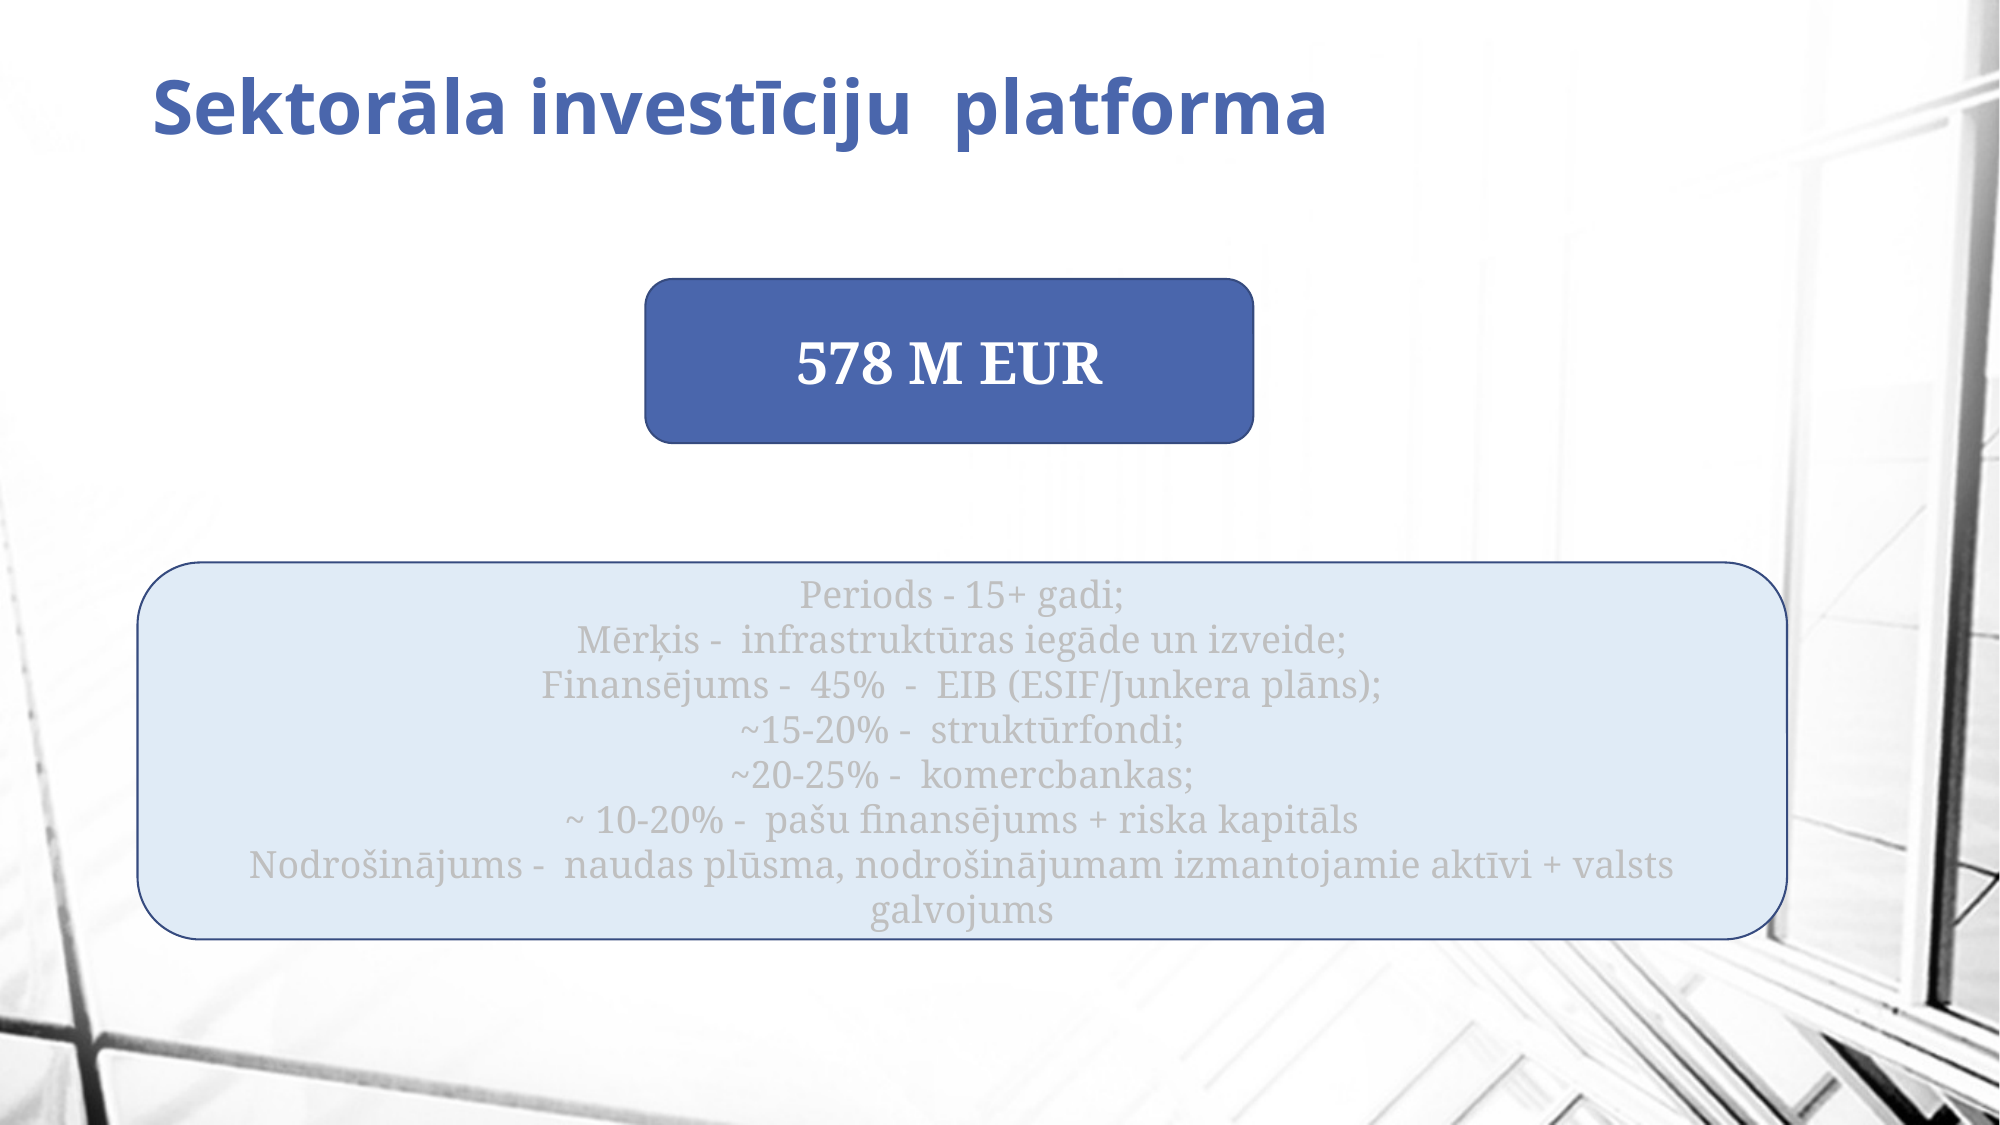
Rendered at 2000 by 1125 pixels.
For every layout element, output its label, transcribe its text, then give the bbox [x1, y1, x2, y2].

title Sektorāla investīciju platforma [137, 60, 1862, 157]
text_box Periods - 15+ gadi; Mērķis - infrastruktūras iegāde un izveide; Finansējums - 45% - EIB (ESIF/Junkera plāns); ~15-20% - struktūrfondi; ~20-25% - komercbankas; ~ 10-20% - pašu finansējums + riska kapitāls Nodrošinājums - naudas plūsma, nodrošinājumam izmantojamie aktīvi + valsts galvojums [136, 561, 1789, 941]
text_box 578 M EUR [644, 277, 1255, 445]
picture [0, 0, 2000, 1125]
